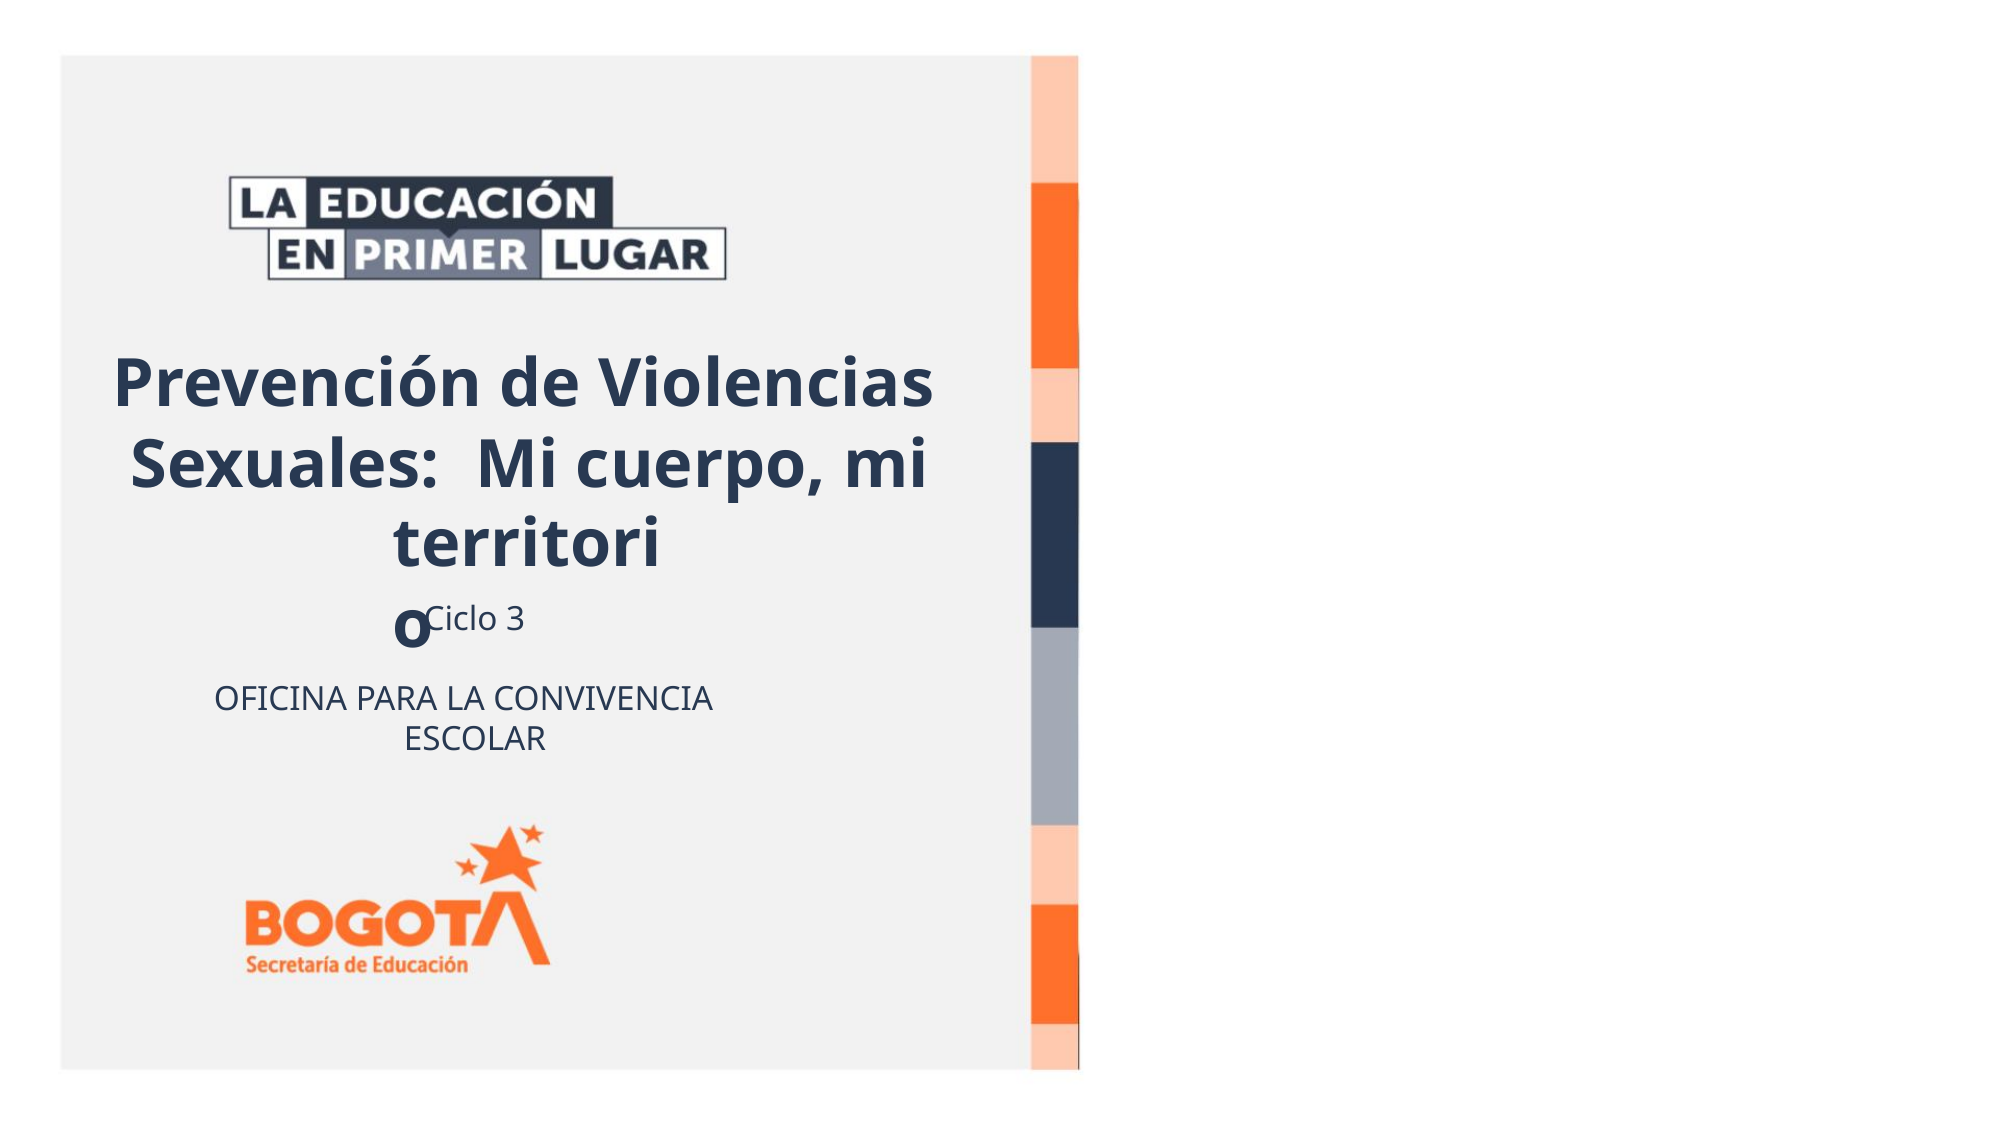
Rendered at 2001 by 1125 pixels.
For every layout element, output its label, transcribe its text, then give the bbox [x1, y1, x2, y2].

text_box Ciclo 3 [423, 595, 560, 637]
text_box OFICINA PARA LA CONVIVENCIA ESCOLAR [213, 675, 769, 757]
text_box [0, 0, 2000, 1125]
text_box territorio [392, 497, 681, 662]
text_box Prevención de Violencias Sexuales: Mi cuerpo, mi [112, 337, 960, 501]
